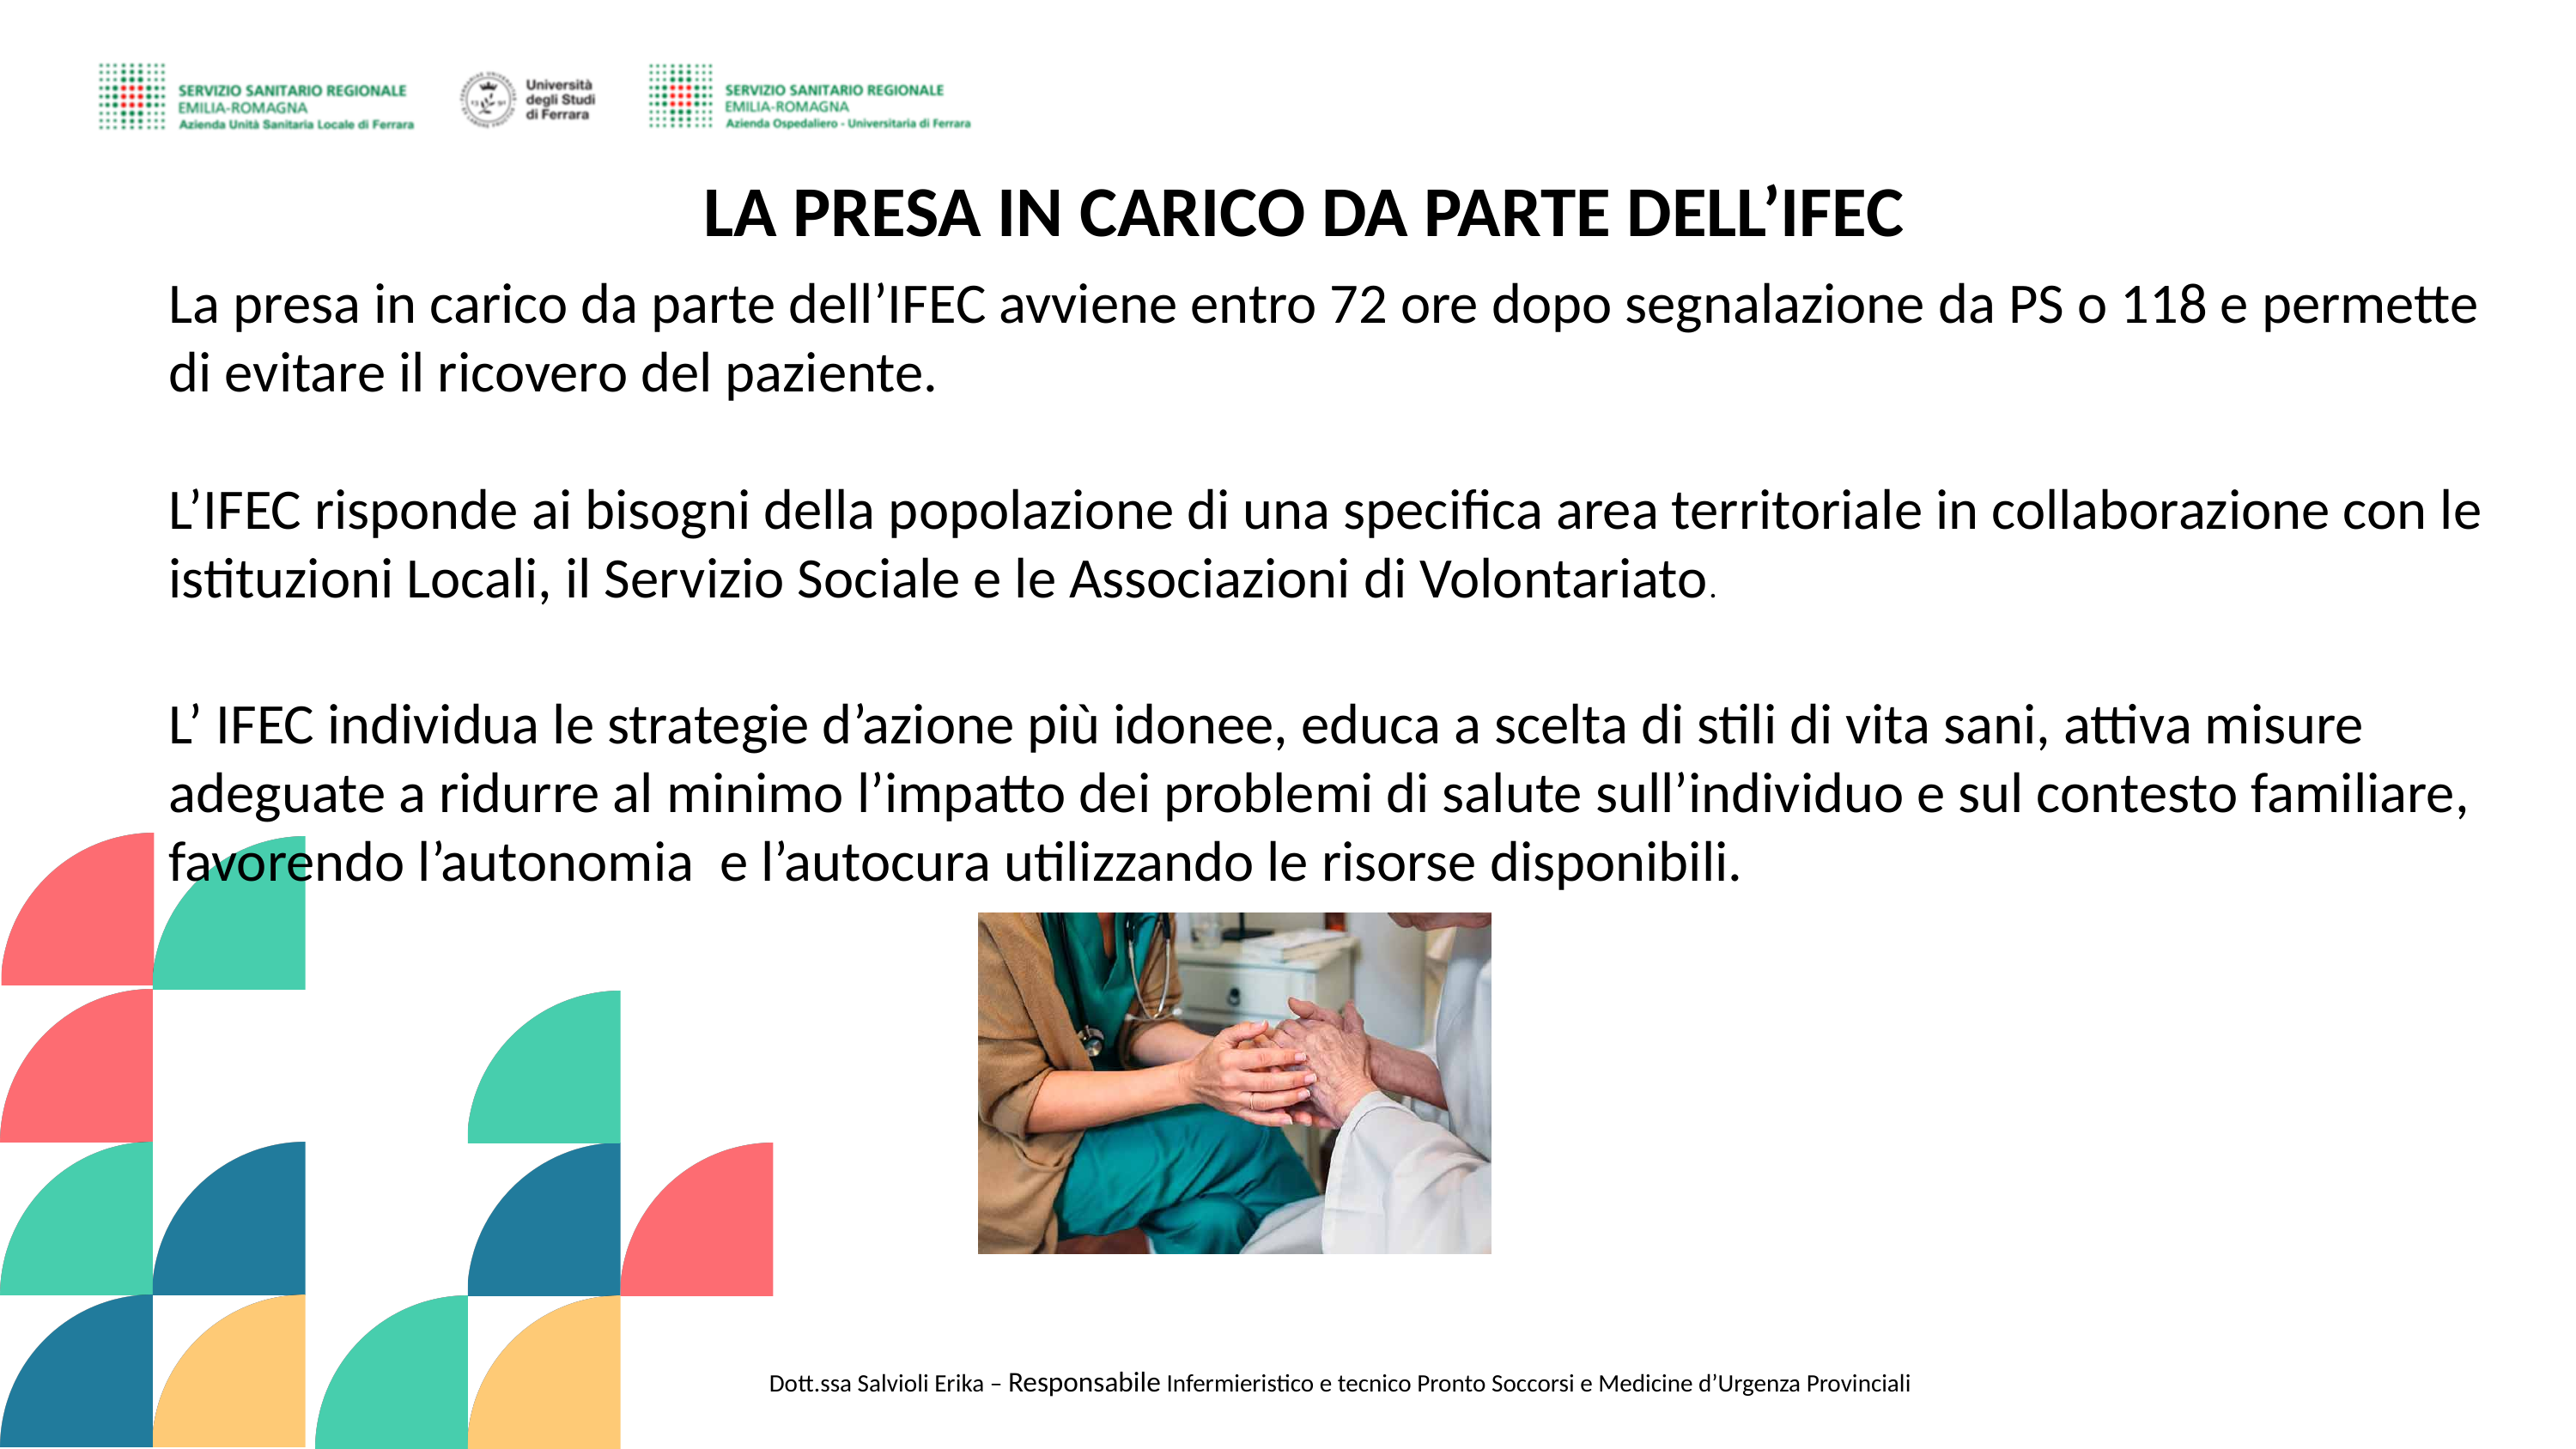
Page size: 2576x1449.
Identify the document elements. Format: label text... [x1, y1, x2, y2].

text_box [620, 1143, 774, 1296]
text_box [315, 1295, 467, 1449]
picture [978, 912, 1492, 1254]
text_box [1, 833, 155, 985]
text_box [0, 989, 153, 1142]
text_box [0, 1142, 152, 1294]
text_box [467, 1143, 620, 1295]
text_box La presa in carico da parte dell’IFEC avviene entro 72 ore dopo segnalazione da PS o 118 e permette di evitare il ricovero del paziente. L’IFEC risponde ai bisogni della popolazione di una specifica area territoriale in collaborazione con le istituzioni Locali, il Servizio Sociale e le Associazioni di Volontariato. L’ IFEC individua le strategie d’azione più idonee, educa a scelta di stili di vita sani, attiva misure adeguate a ridurre al minimo l’impatto dei problemi di salute sull’individuo e sul contesto familiare, favorendo l’autonomia e l’autocura utilizzando le risorse disponibili. [155, 259, 2503, 1007]
text_box [152, 836, 155, 990]
title LA PRESA IN CARICO DA PARTE DELL’IFEC [199, 159, 2409, 259]
text_box [0, 1294, 153, 1447]
picture [89, 52, 979, 144]
text_box [152, 1142, 306, 1294]
text_box Dott.ssa Salvioli Erika – Responsabile Infermieristico e tecnico Pronto Soccorsi e Medicine d’Urgenza Provinciali [568, 1357, 2113, 1404]
text_box [467, 1007, 621, 1143]
text_box [467, 1295, 621, 1449]
text_box [153, 1294, 306, 1447]
